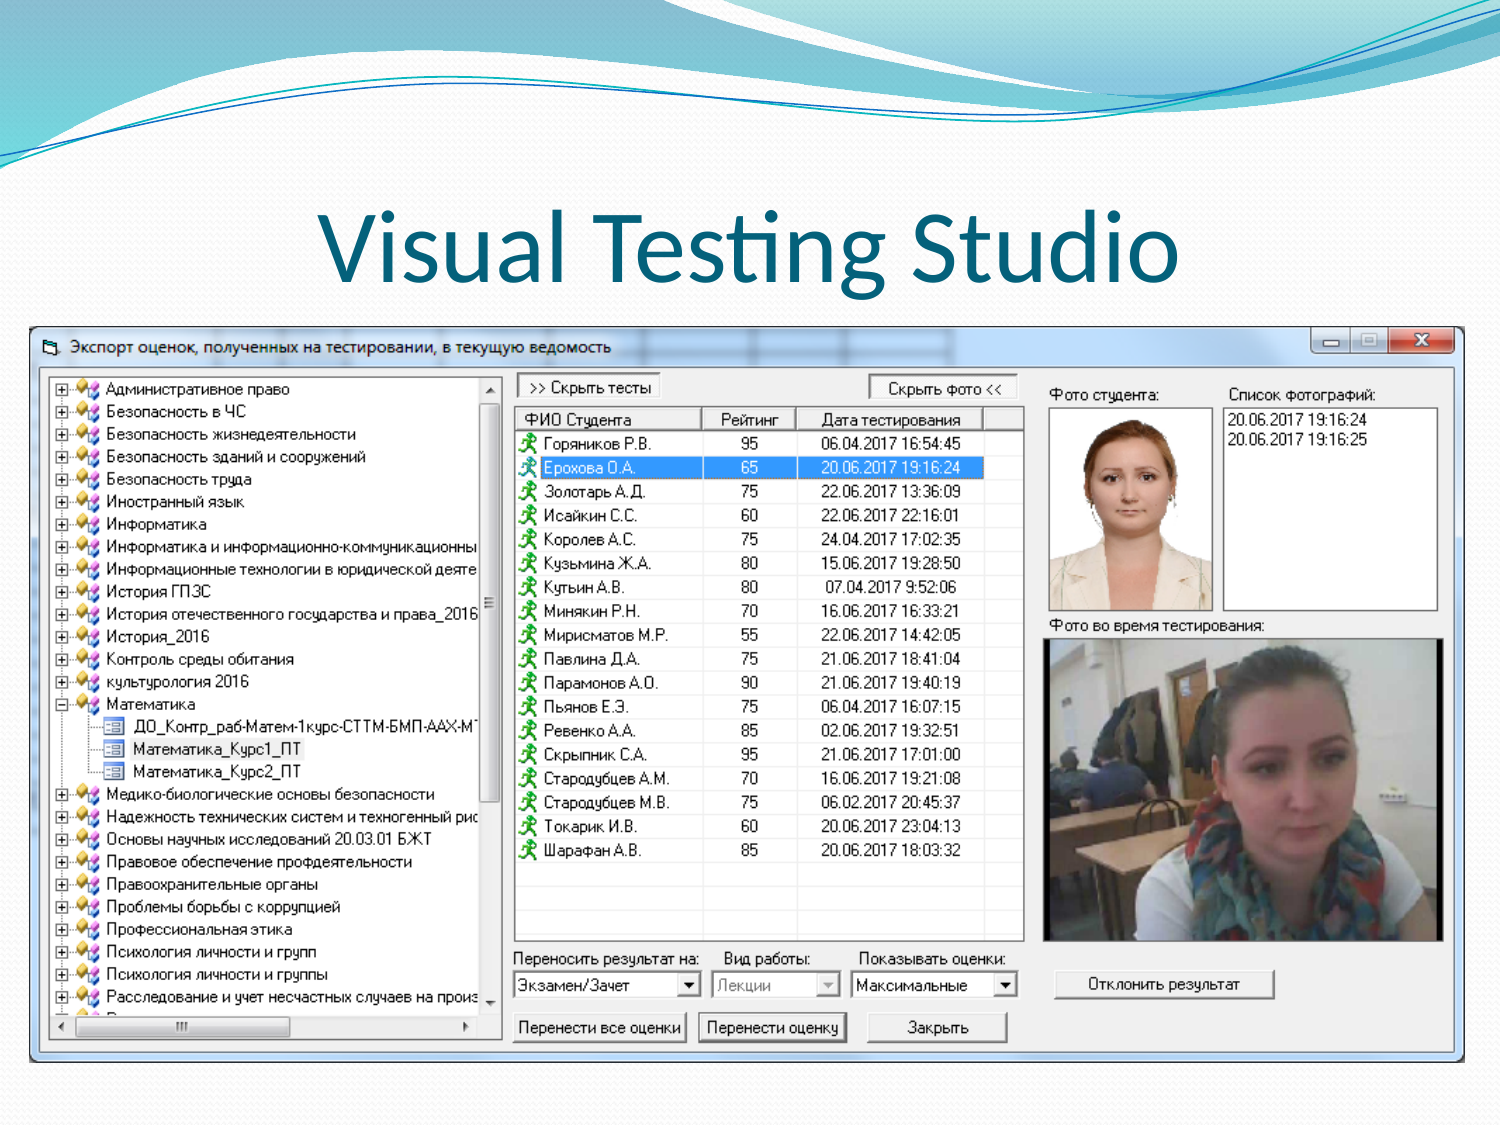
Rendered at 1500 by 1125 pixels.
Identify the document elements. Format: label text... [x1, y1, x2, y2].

title Visual Testing Studio [75, 115, 1425, 303]
picture [29, 325, 1465, 1063]
